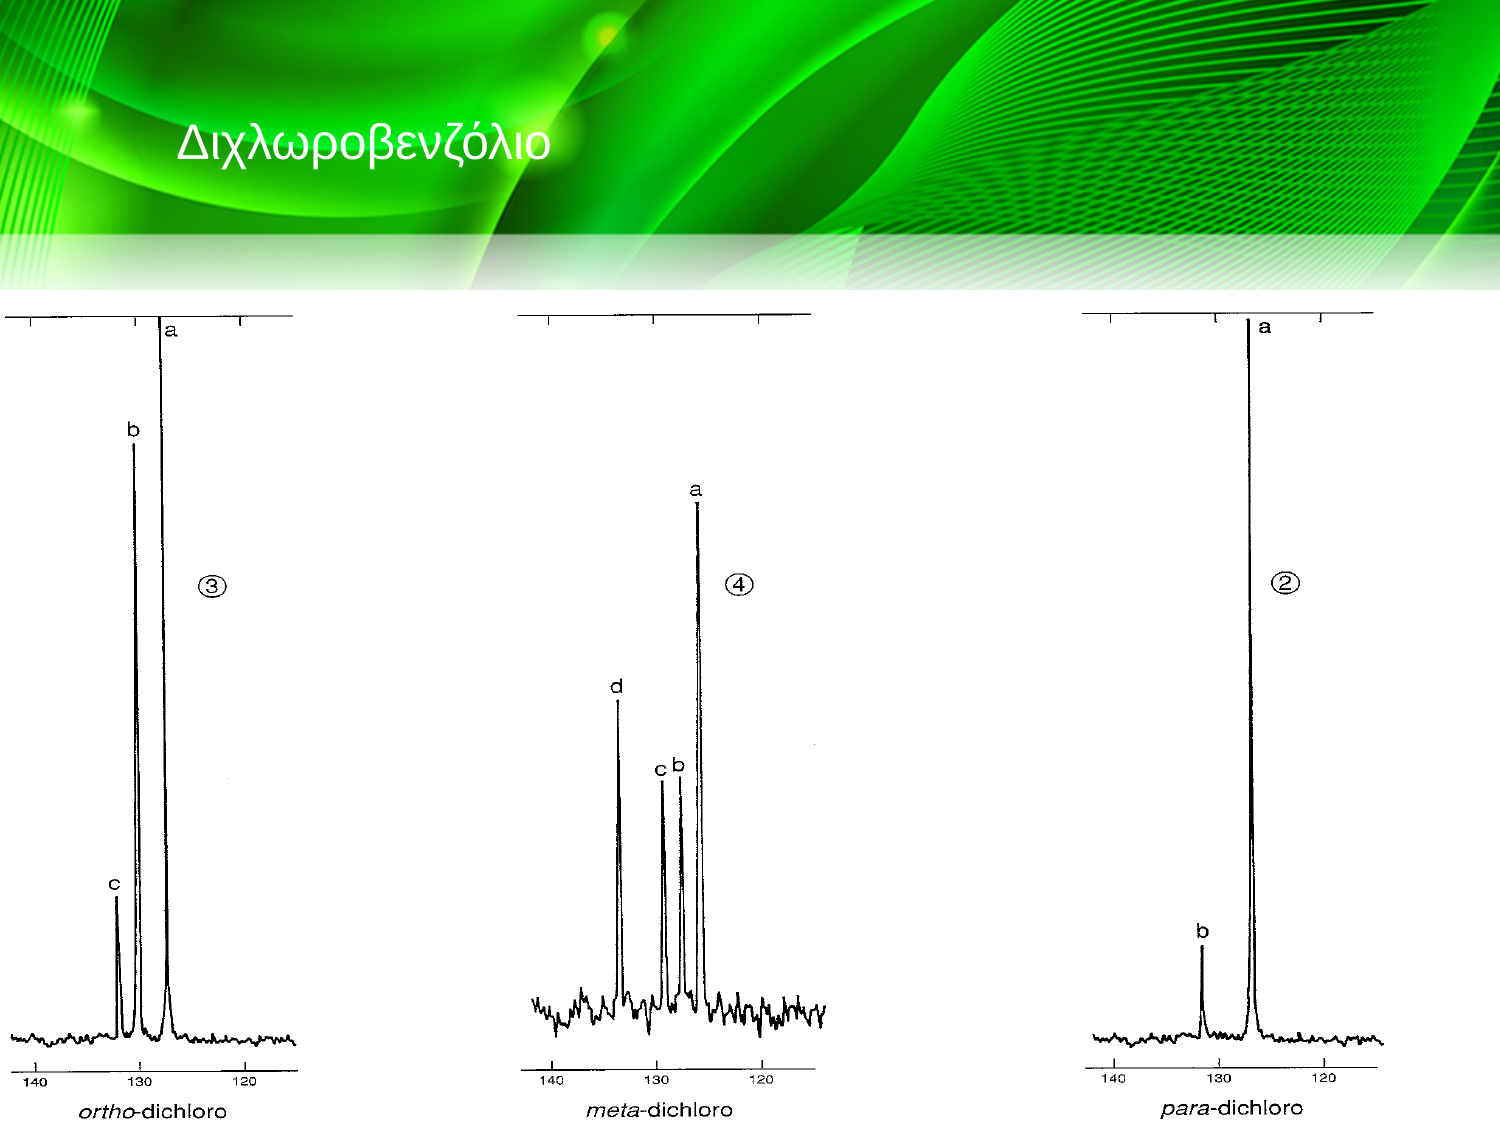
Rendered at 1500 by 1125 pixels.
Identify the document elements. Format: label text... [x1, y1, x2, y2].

picture [0, 290, 1500, 1125]
text_box Διχλωροβενζόλιο [161, 101, 567, 177]
